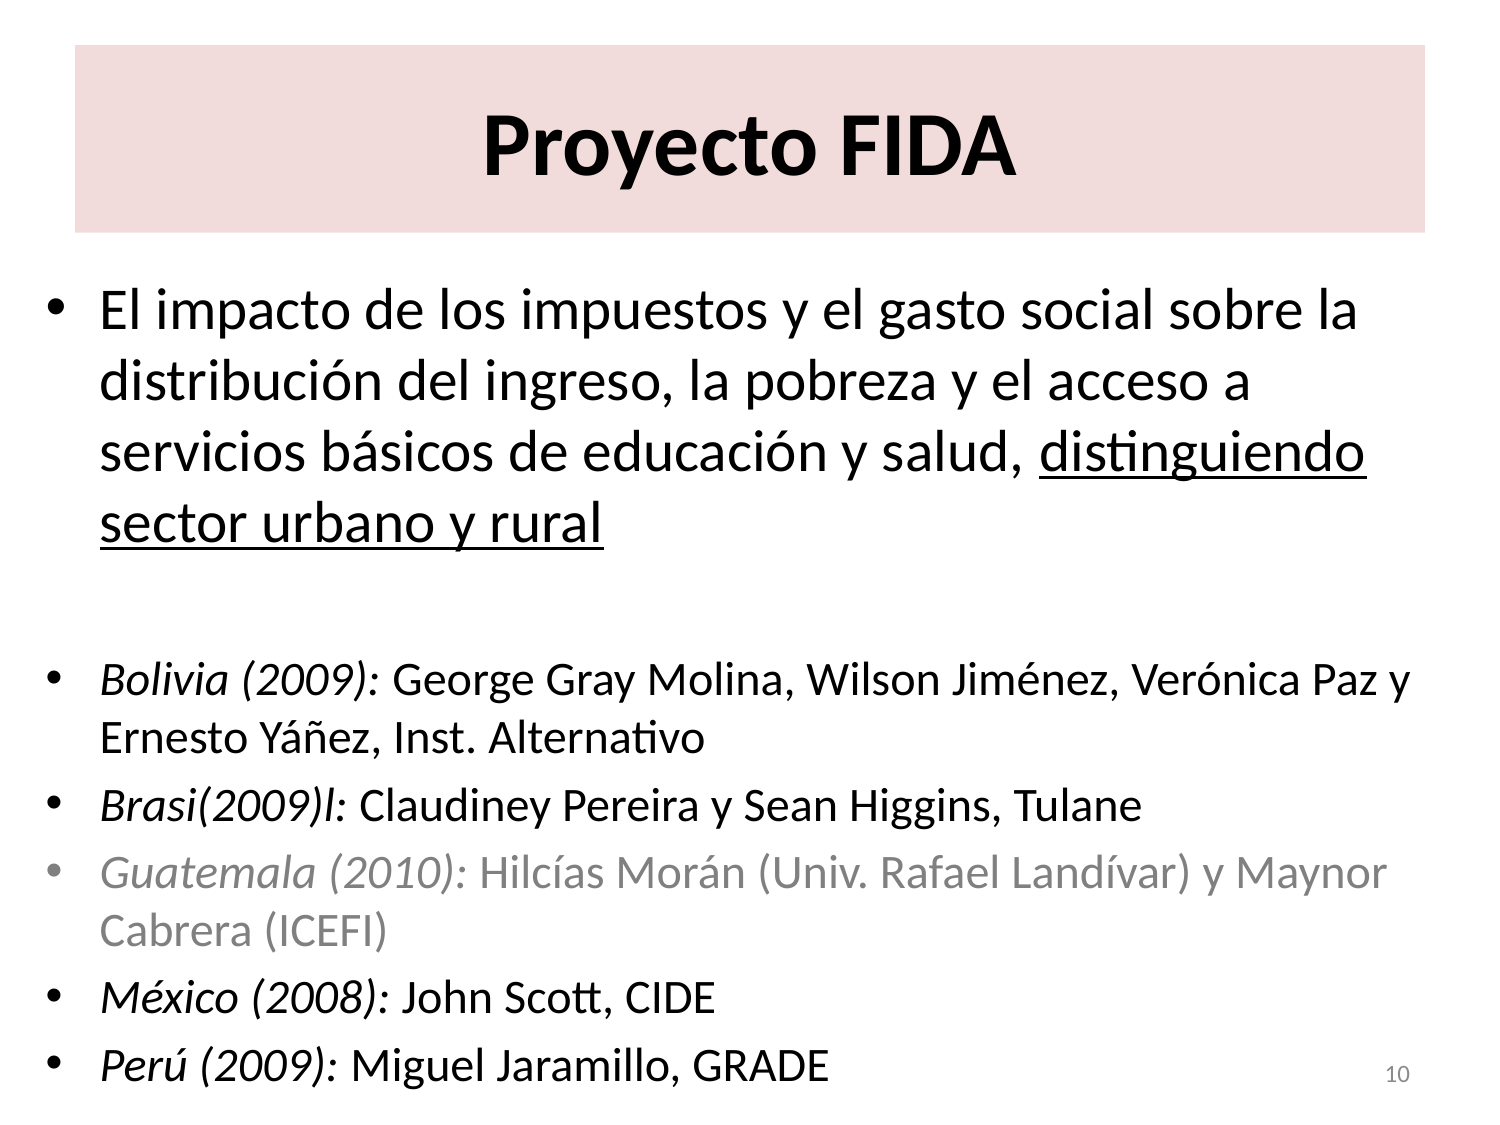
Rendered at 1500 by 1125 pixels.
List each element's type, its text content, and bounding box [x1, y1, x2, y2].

list El impacto de los impuestos y el gasto social sobre la distribución del ingreso, la pobreza y el acceso a servicios básicos de educación y salud, distinguiendo sector urbano y rural Bolivia (2009): George Gray Molina, Wilson Jiménez, Verónica Paz y Ernesto Yáñez, Inst. Alternativo Brasi(2009)l: Claudiney Pereira y Sean Higgins, Tulane Guatemala (2010): Hilcías Morán (Univ. Rafael Landívar) y Maynor Cabrera (ICEFI) México (2008): John Scott, CIDE Perú (2009): Miguel Jaramillo, GRADE [30, 262, 1470, 1103]
slide_number 10 [1074, 1042, 1425, 1103]
title Proyecto FIDA [75, 45, 1425, 233]
